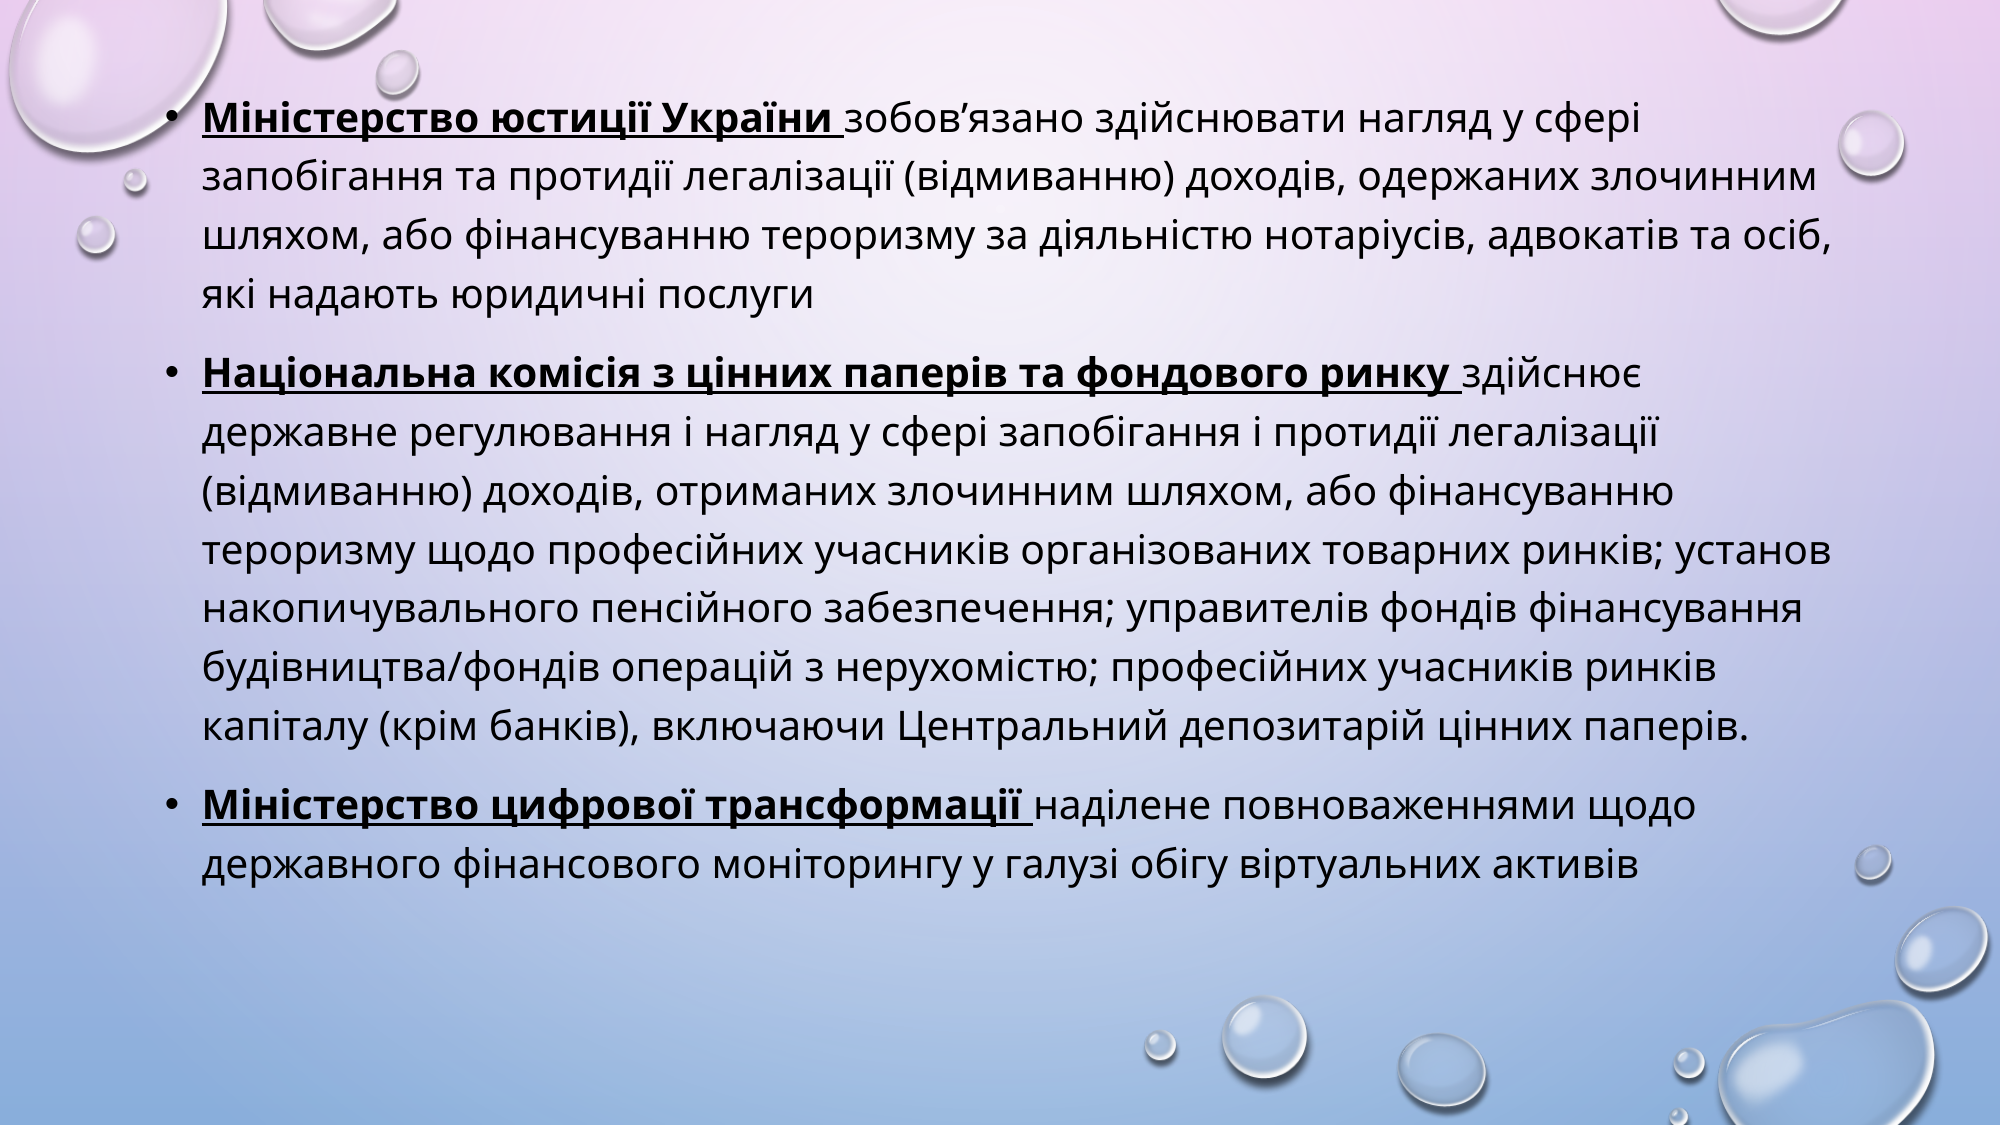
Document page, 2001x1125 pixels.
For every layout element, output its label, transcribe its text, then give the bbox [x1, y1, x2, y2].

picture [0, 0, 2000, 1125]
list Міністерство юстиції України зобов’язано здійснювати нагляд у сфері запобігання та протидії легалізації (відмиванню) доходів, одержаних злочинним шляхом, або фінансуванню тероризму за діяльністю нотаріусів, адвокатів та осіб, які надають юридичні послуги Національна комісія з цінних паперів та фондового ринку здійснює державне регулювання і нагляд у сфері запобігання і протидії легалізації (відмиванню) доходів, отриманих злочинним шляхом, або фінансуванню тероризму щодо професійних учасників організованих товарних ринків; установ накопичувального пенсійного забезпечення; управителів фондів фінансування будівництва/фондів операцій з нерухомістю; професійних учасників ринків капіталу (крім банків), включаючи Центральний депозитарій цінних паперів. Міністерство цифрової трансформації наділене повноваженнями щодо державного фінансового моніторингу у галузі обігу віртуальних активів [149, 73, 1850, 950]
